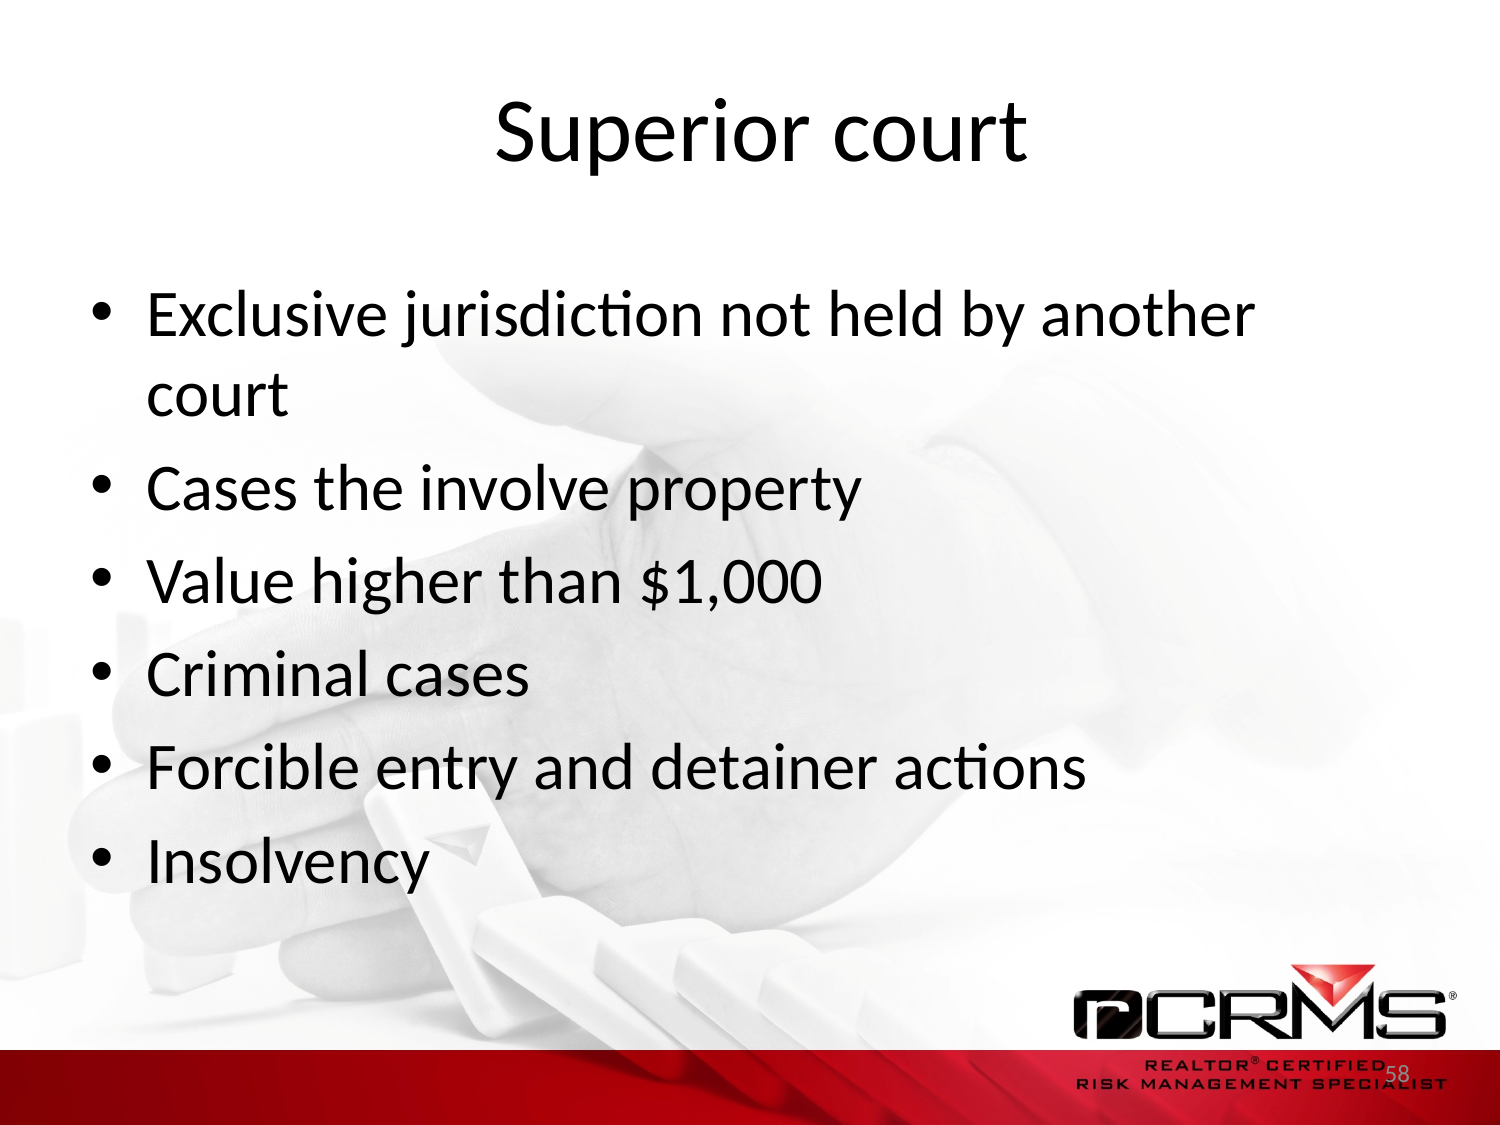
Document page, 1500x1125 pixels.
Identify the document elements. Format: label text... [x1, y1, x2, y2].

list Exclusive jurisdiction not held by another court Cases the involve property Value higher than $1,000 Criminal cases Forcible entry and detainer actions Insolvency [75, 262, 1425, 1005]
title Superior court [50, 37, 1475, 213]
picture [0, 0, 1500, 1125]
slide_number 58 [1074, 1042, 1425, 1103]
